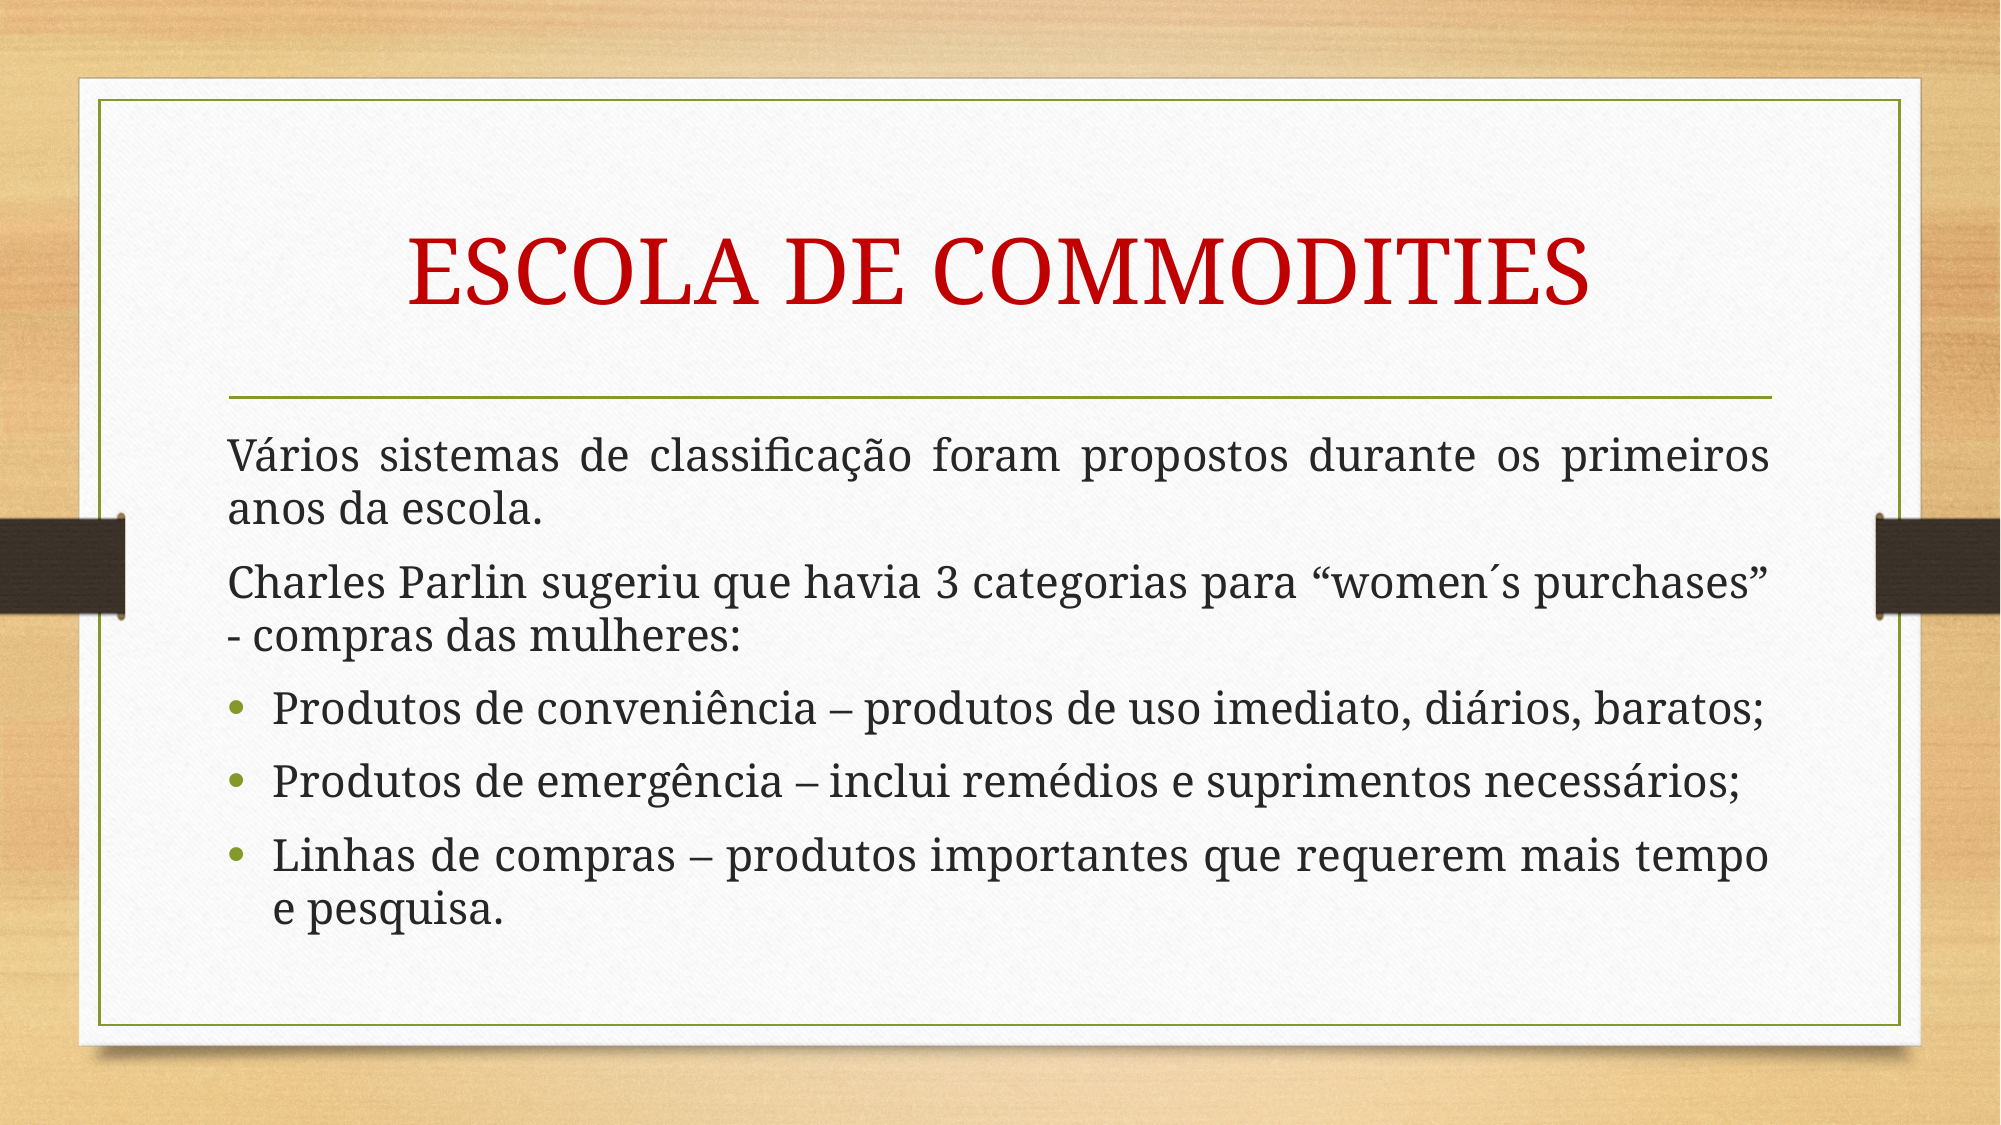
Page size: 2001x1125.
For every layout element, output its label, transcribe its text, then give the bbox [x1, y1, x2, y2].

title ESCOLA DE COMMODITIES [212, 161, 1788, 375]
picture [0, 0, 2001, 1125]
list Vários sistemas de classificação foram propostos durante os primeiros anos da escola. Charles Parlin sugeriu que havia 3 categorias para “women´s purchases” - compras das mulheres: Produtos de conveniência – produtos de uso imediato, diários, baratos; Produtos de emergência – inclui remédios e suprimentos necessários; Linhas de compras – produtos importantes que requerem mais tempo e pesquisa. [212, 419, 1788, 964]
